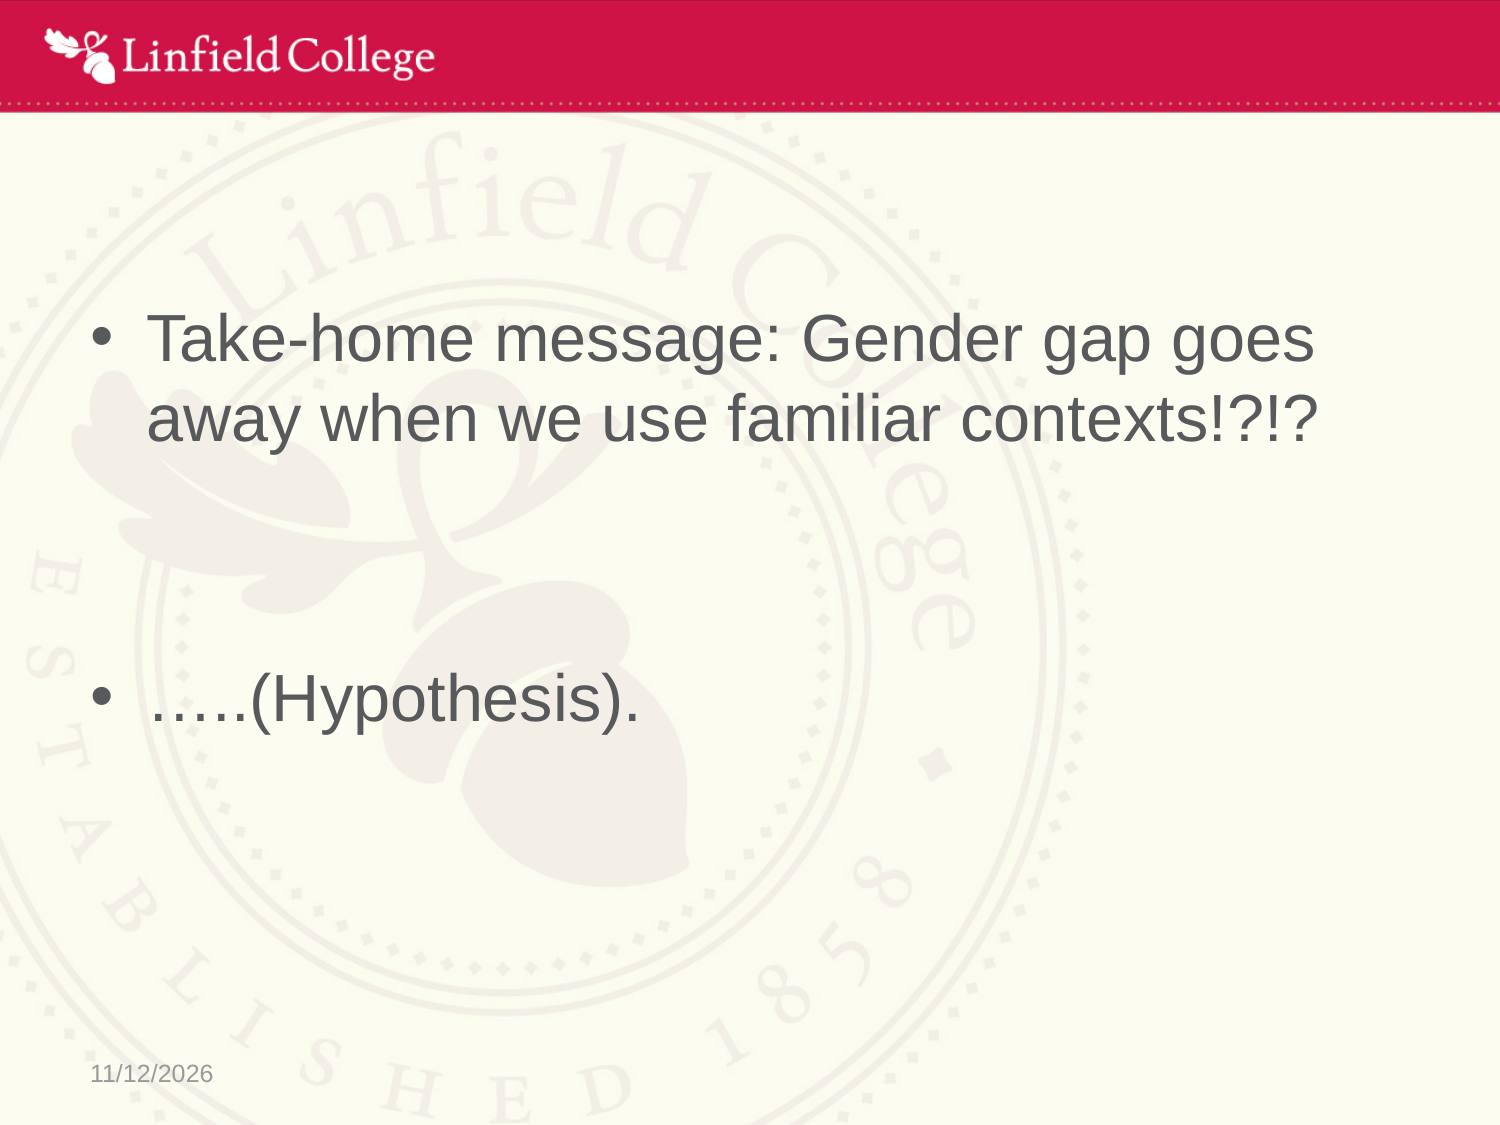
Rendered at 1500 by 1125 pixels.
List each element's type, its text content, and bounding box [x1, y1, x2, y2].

list Take-home message: Gender gap goes away when we use familiar contexts!?!? …..(Hypothesis). [75, 287, 1425, 1005]
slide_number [75, 1042, 425, 1103]
picture [0, 0, 1500, 1125]
